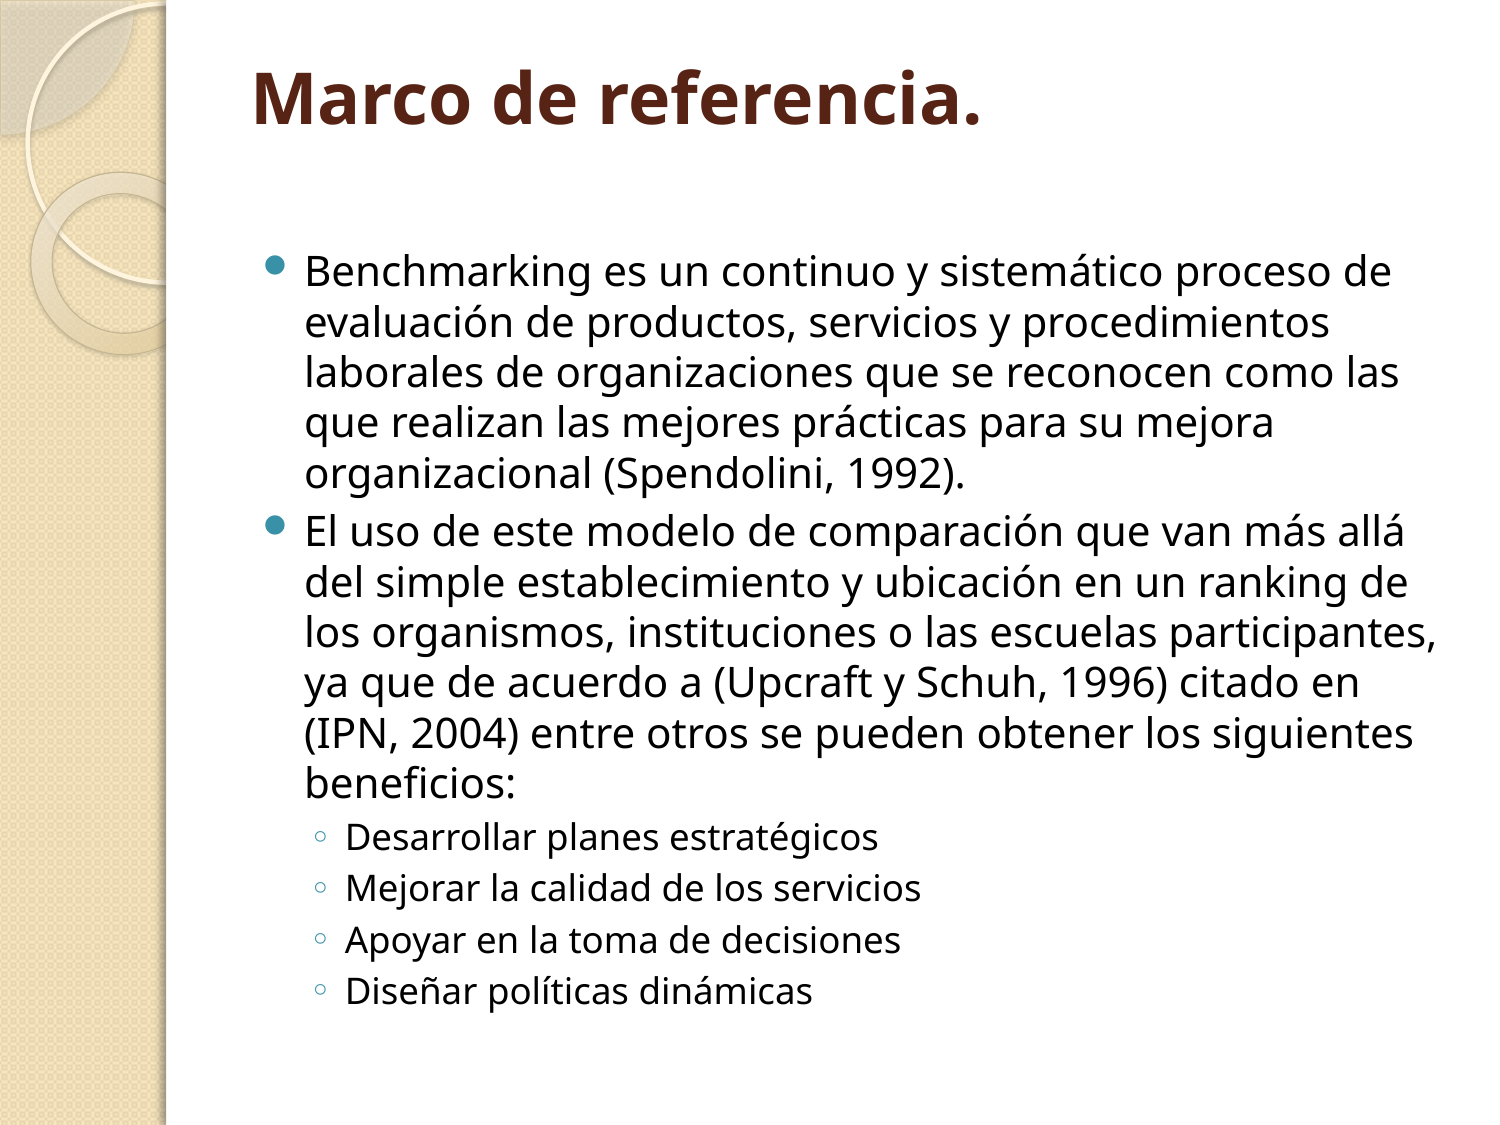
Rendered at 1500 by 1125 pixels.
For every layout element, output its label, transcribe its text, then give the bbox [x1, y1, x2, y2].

title Marco de referencia. [235, 45, 1466, 233]
list Benchmarking es un continuo y sistemático proceso de evaluación de productos, servicios y procedimientos laborales de organizaciones que se reconocen como las que realizan las mejores prácticas para su mejora organizacional (Spendolini, 1992). El uso de este modelo de comparación que van más allá del simple establecimiento y ubicación en un ranking de los organismos, instituciones o las escuelas participantes, ya que de acuerdo a (Upcraft y Schuh, 1996) citado en (IPN, 2004) entre otros se pueden obtener los siguientes beneficios: Desarrollar planes estratégicos Mejorar la calidad de los servicios Apoyar en la toma de decisiones Diseñar políticas dinámicas [235, 237, 1466, 1025]
